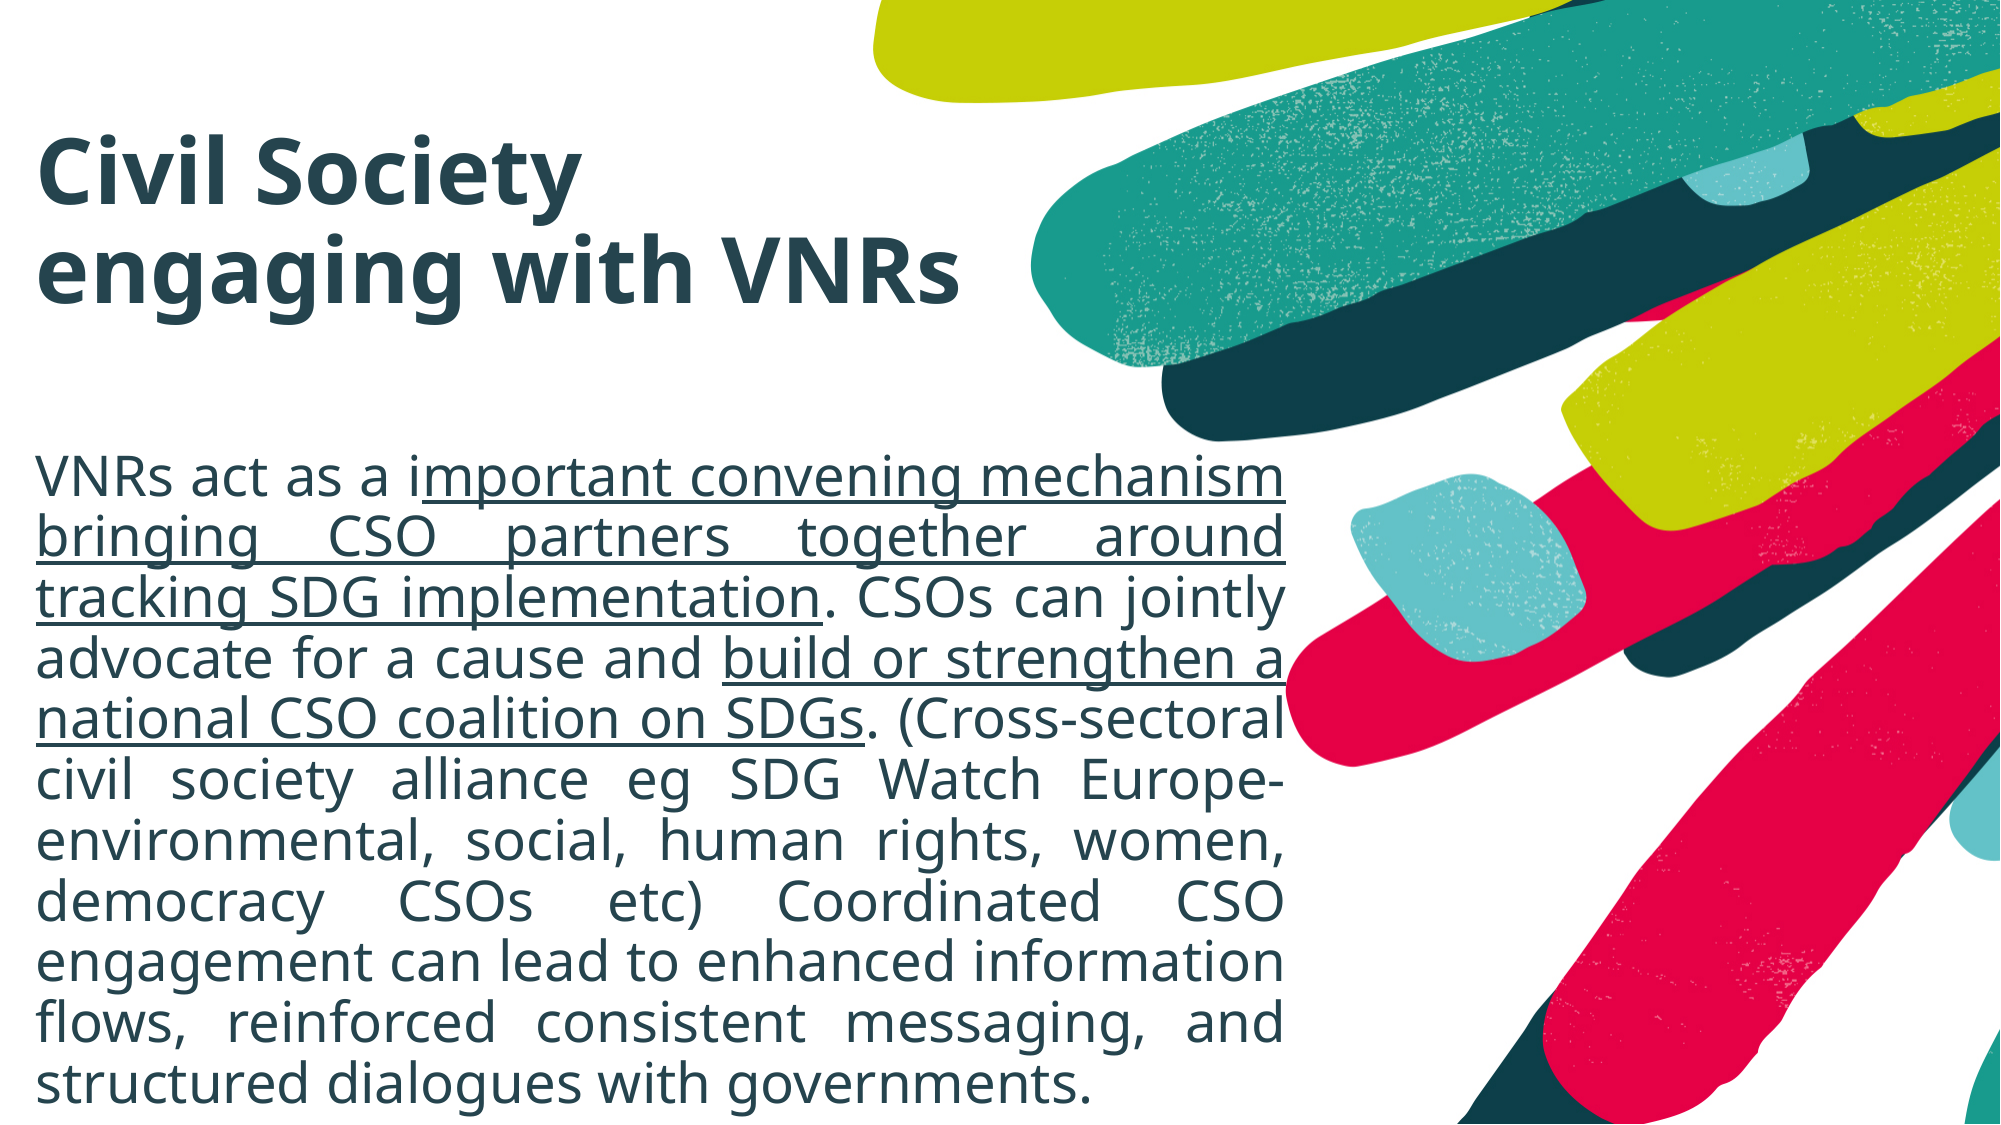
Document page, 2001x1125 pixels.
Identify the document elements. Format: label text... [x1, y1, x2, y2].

subtitle VNRs act as a important convening mechanism bringing CSO partners together around tracking SDG implementation. CSOs can jointly advocate for a cause and build or strengthen a national CSO coalition on SDGs. (Cross-sectoral civil society alliance eg SDG Watch Europe- environmental, social, human rights, women, democracy CSOs etc) Coordinated CSO engagement can lead to enhanced information flows, reinforced consistent messaging, and structured dialogues with governments. [20, 440, 1302, 1125]
picture [0, 0, 2000, 1124]
text_box Civil Society engaging with VNRs [20, 109, 1020, 340]
text_box [980, 532, 1020, 592]
